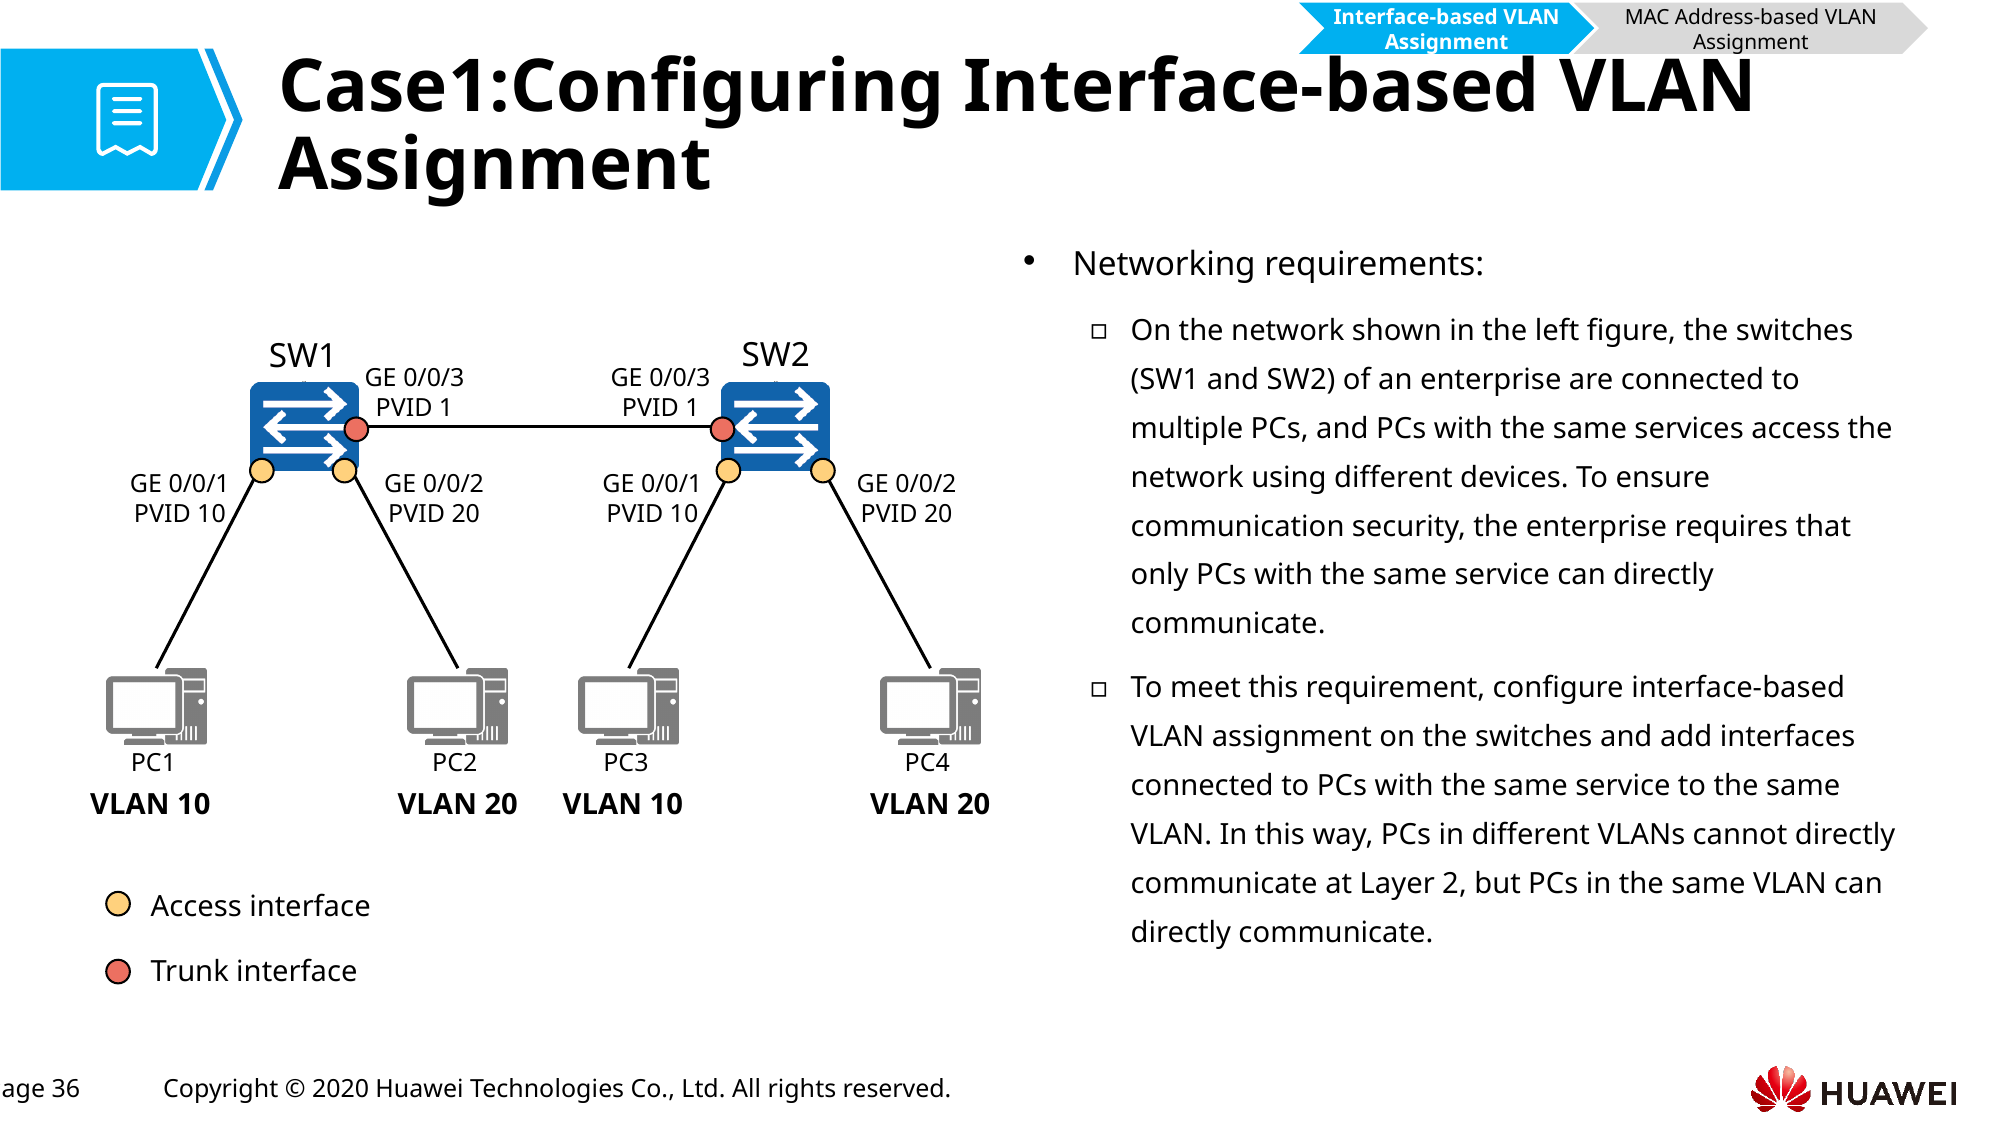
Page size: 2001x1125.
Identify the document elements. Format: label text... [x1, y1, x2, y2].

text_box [1298, 2, 1929, 54]
picture [1751, 1066, 1956, 1112]
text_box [64, 326, 1016, 987]
list Networking requirements: On the network shown in the left figure, the switches (SW1 and SW2) of an enterprise are connected to multiple PCs, and PCs with the same services access the network using different devices. To ensure communication security, the enterprise requires that only PCs with the same service can directly communicate. To meet this requirement, configure interface-based VLAN assignment on the switches and add interfaces connected to PCs with the same service to the same VLAN. In this way, PCs in different VLANs cannot directly communicate at Layer 2, but PCs in the same VLAN can directly communicate. [1009, 219, 1930, 972]
title Case1:Configuring Interface-based VLAN Assignment [261, 73, 1875, 180]
